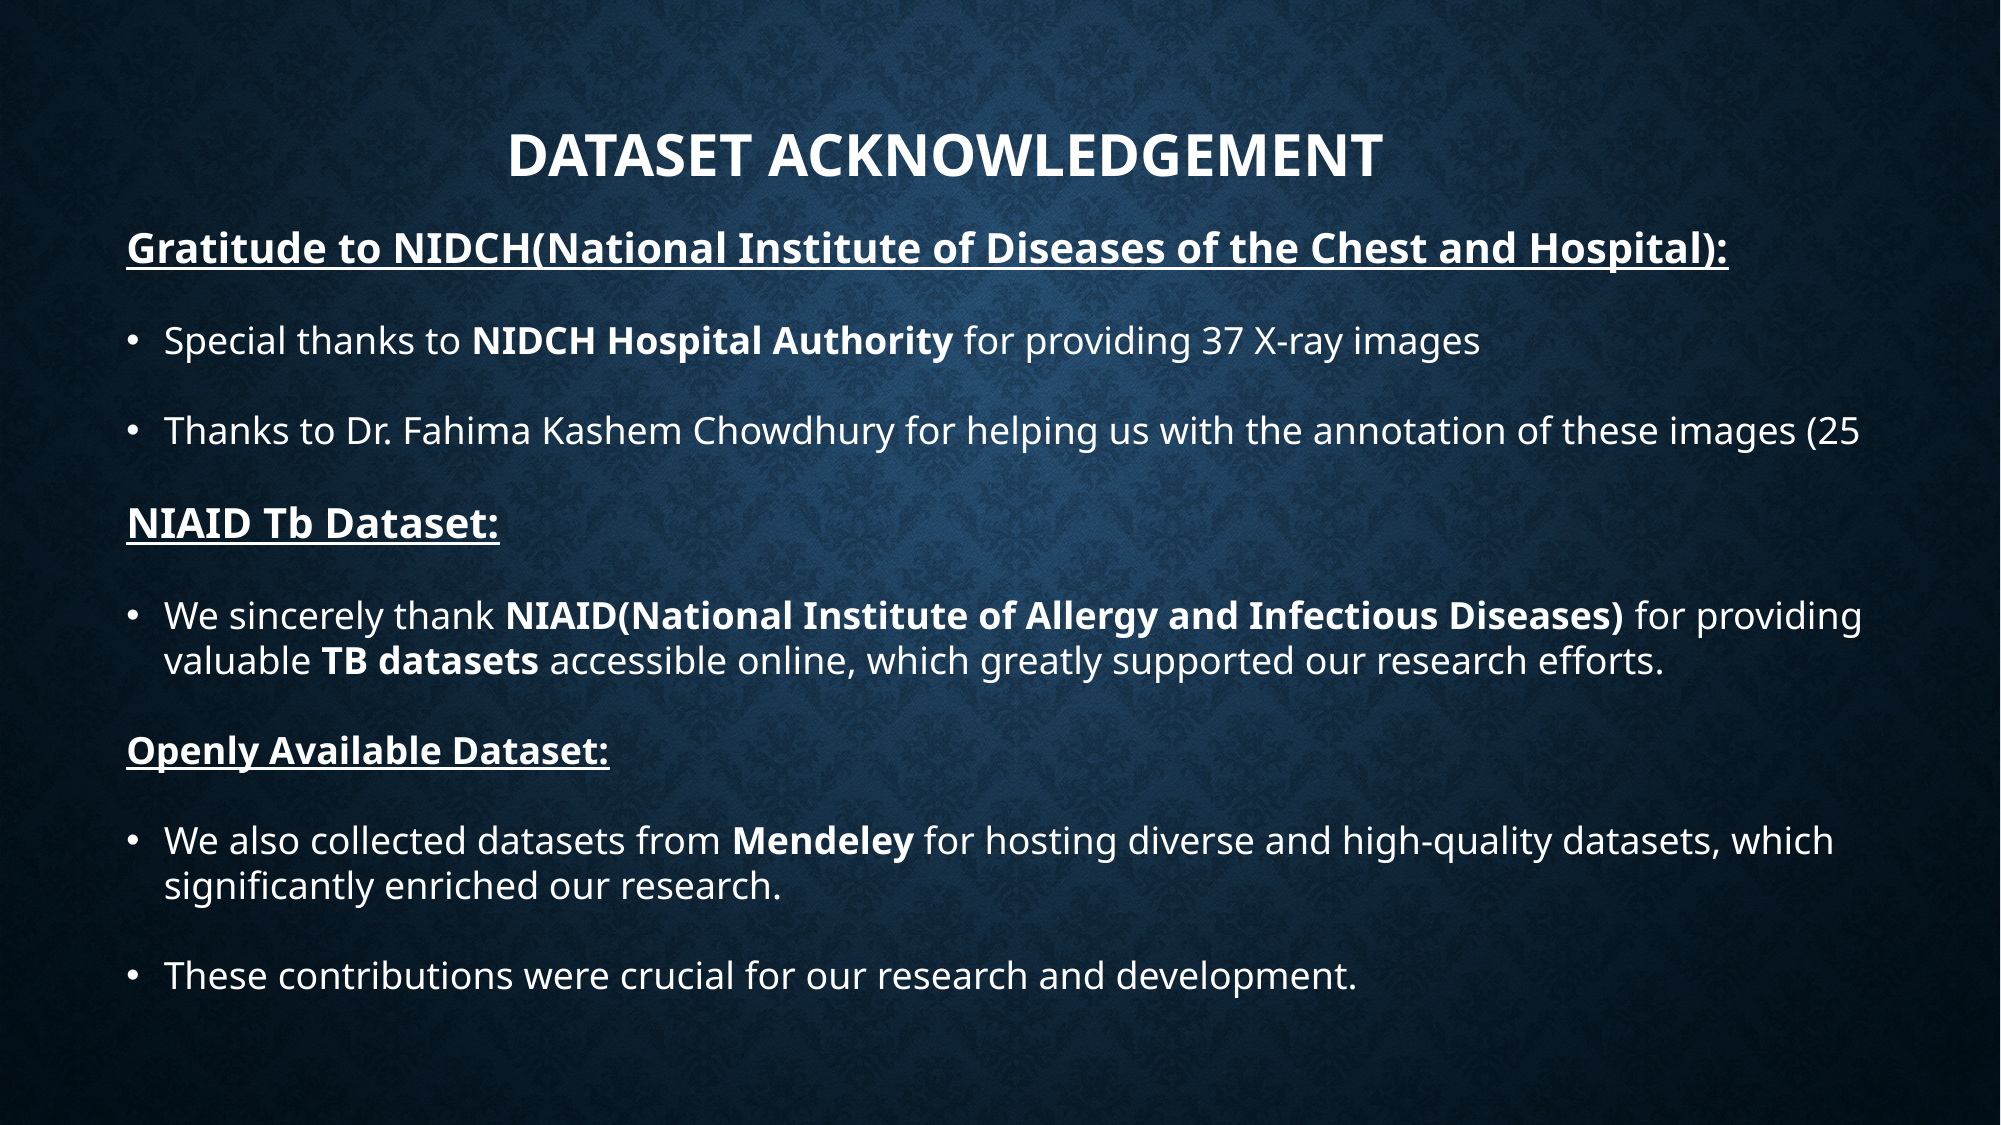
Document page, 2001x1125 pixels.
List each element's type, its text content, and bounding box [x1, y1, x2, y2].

list Gratitude to NIDCH(National Institute of Diseases of the Chest and Hospital): Special thanks to NIDCH Hospital Authority for providing 37 X-ray images Thanks to Dr. Fahima Kashem Chowdhury for helping us with the annotation of these images (25 NIAID Tb Dataset: We sincerely thank NIAID(National Institute of Allergy and Infectious Diseases) for providing valuable TB datasets accessible online, which greatly supported our research efforts. Openly Available Dataset: We also collected datasets from Mendeley for hosting diverse and high-quality datasets, which significantly enriched our research. These contributions were crucial for our research and development. [111, 214, 1919, 1005]
title Dataset Acknowledgement [96, 48, 1795, 267]
